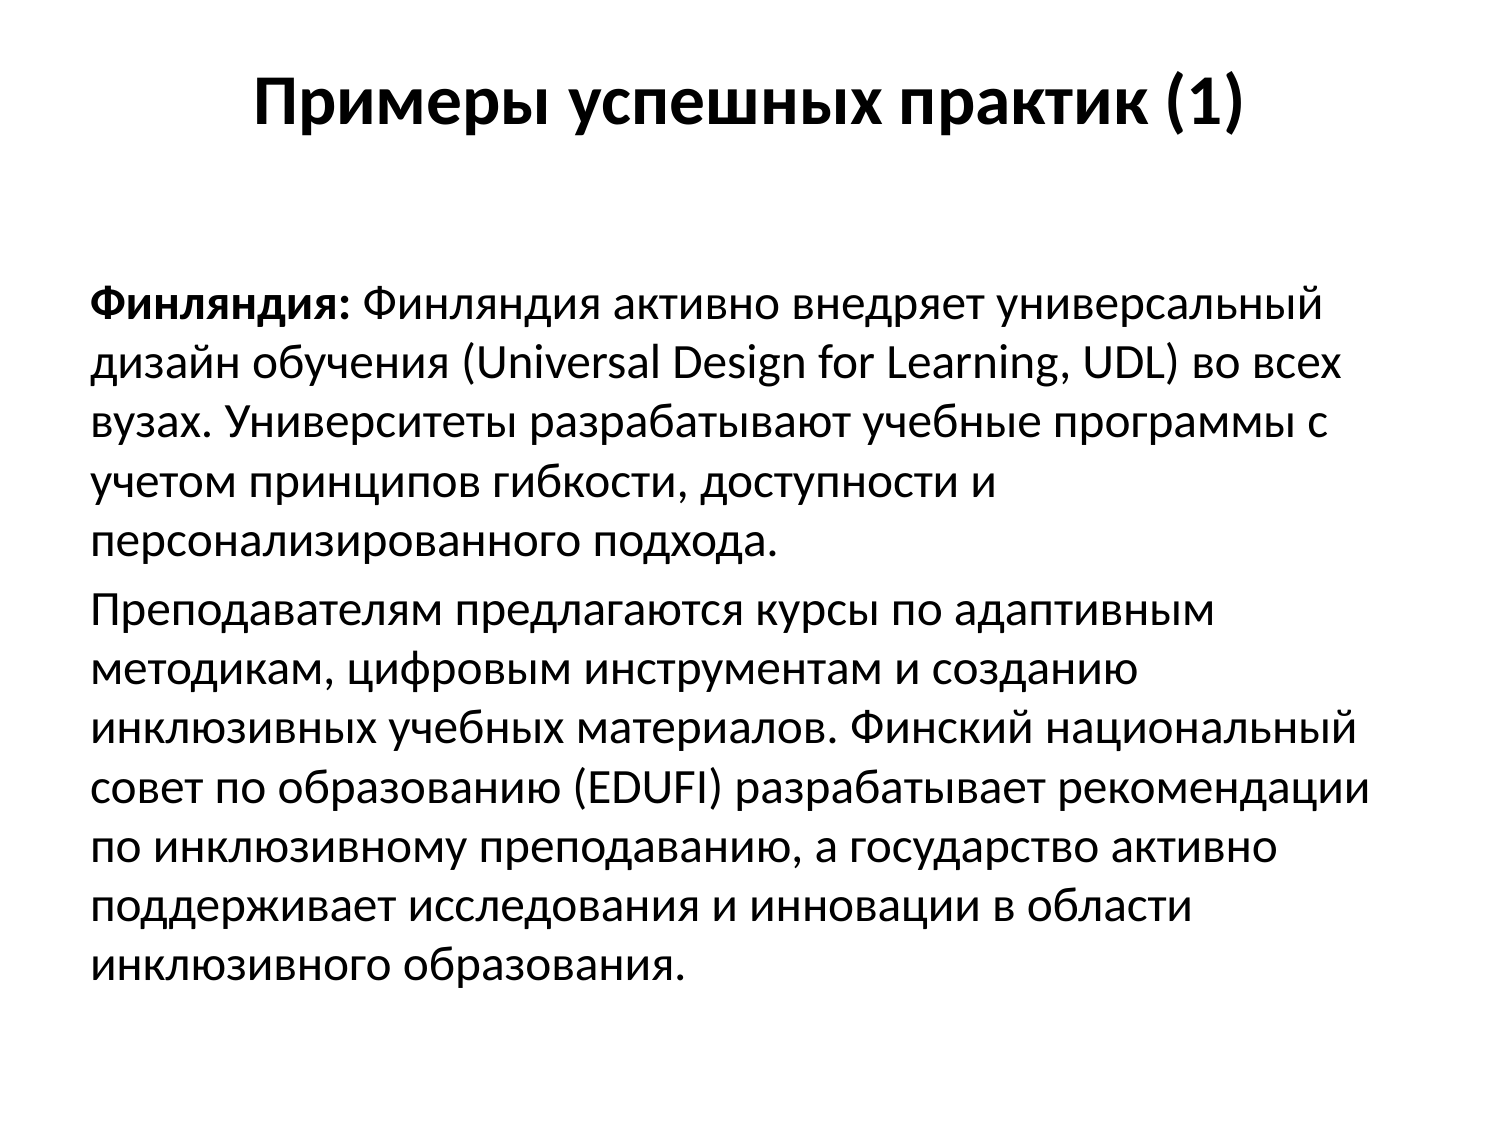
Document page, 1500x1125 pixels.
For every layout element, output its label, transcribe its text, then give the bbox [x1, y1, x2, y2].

title Примеры успешных практик (1) [75, 45, 1425, 233]
list Финляндия: Финляндия активно внедряет универсальный дизайн обучения (Universal Design for Learning, UDL) во всех вузах. Университеты разрабатывают учебные программы с учетом принципов гибкости, доступности и персонализированного подхода. Преподавателям предлагаются курсы по адаптивным методикам, цифровым инструментам и созданию инклюзивных учебных материалов. Финский национальный совет по образованию (EDUFI) разрабатывает рекомендации по инклюзивному преподаванию, а государство активно поддерживает исследования и инновации в области инклюзивного образования. [75, 262, 1425, 1005]
